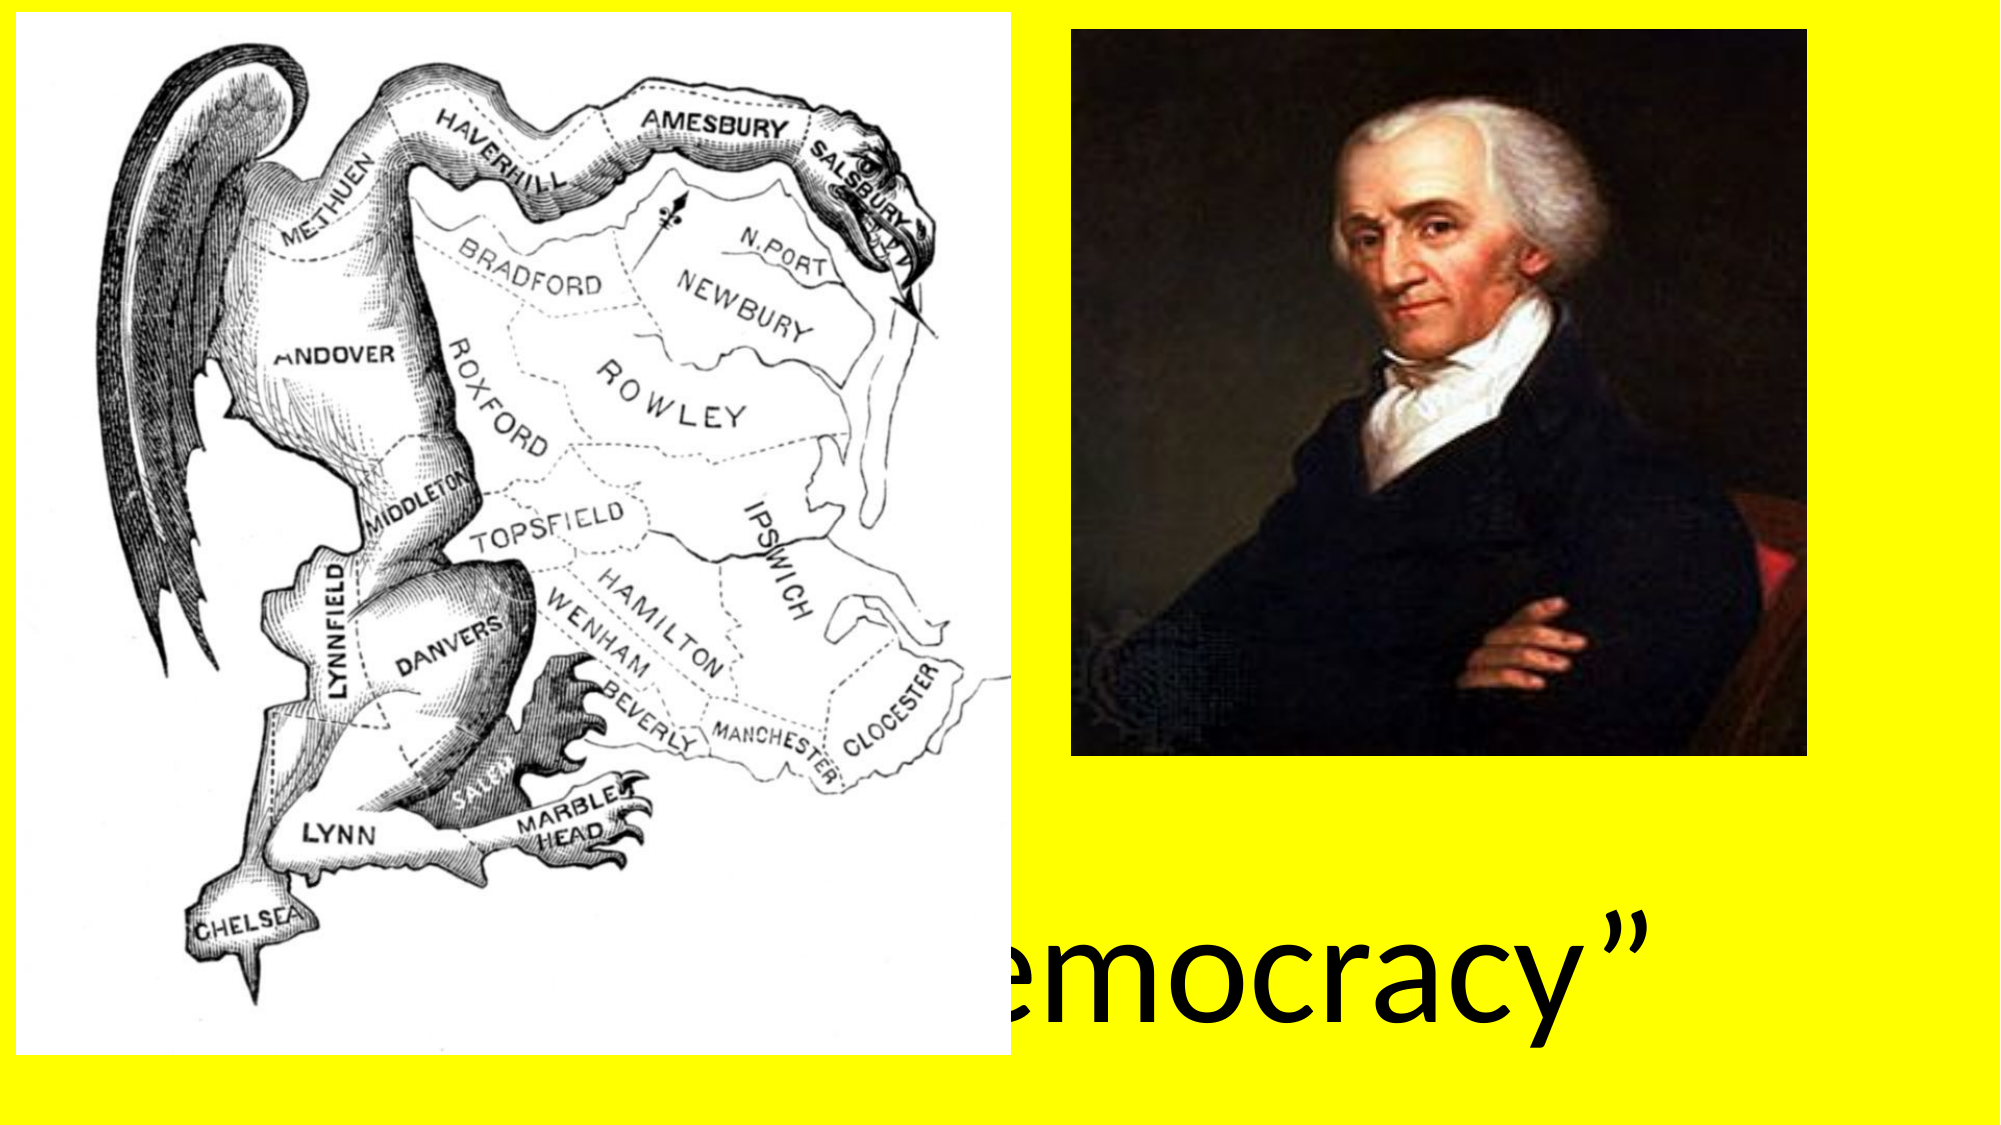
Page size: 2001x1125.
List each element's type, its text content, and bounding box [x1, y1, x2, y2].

text_box “excess of democracy” [1015, 860, 1664, 1055]
picture [16, 12, 1011, 1055]
picture [1071, 29, 1807, 756]
